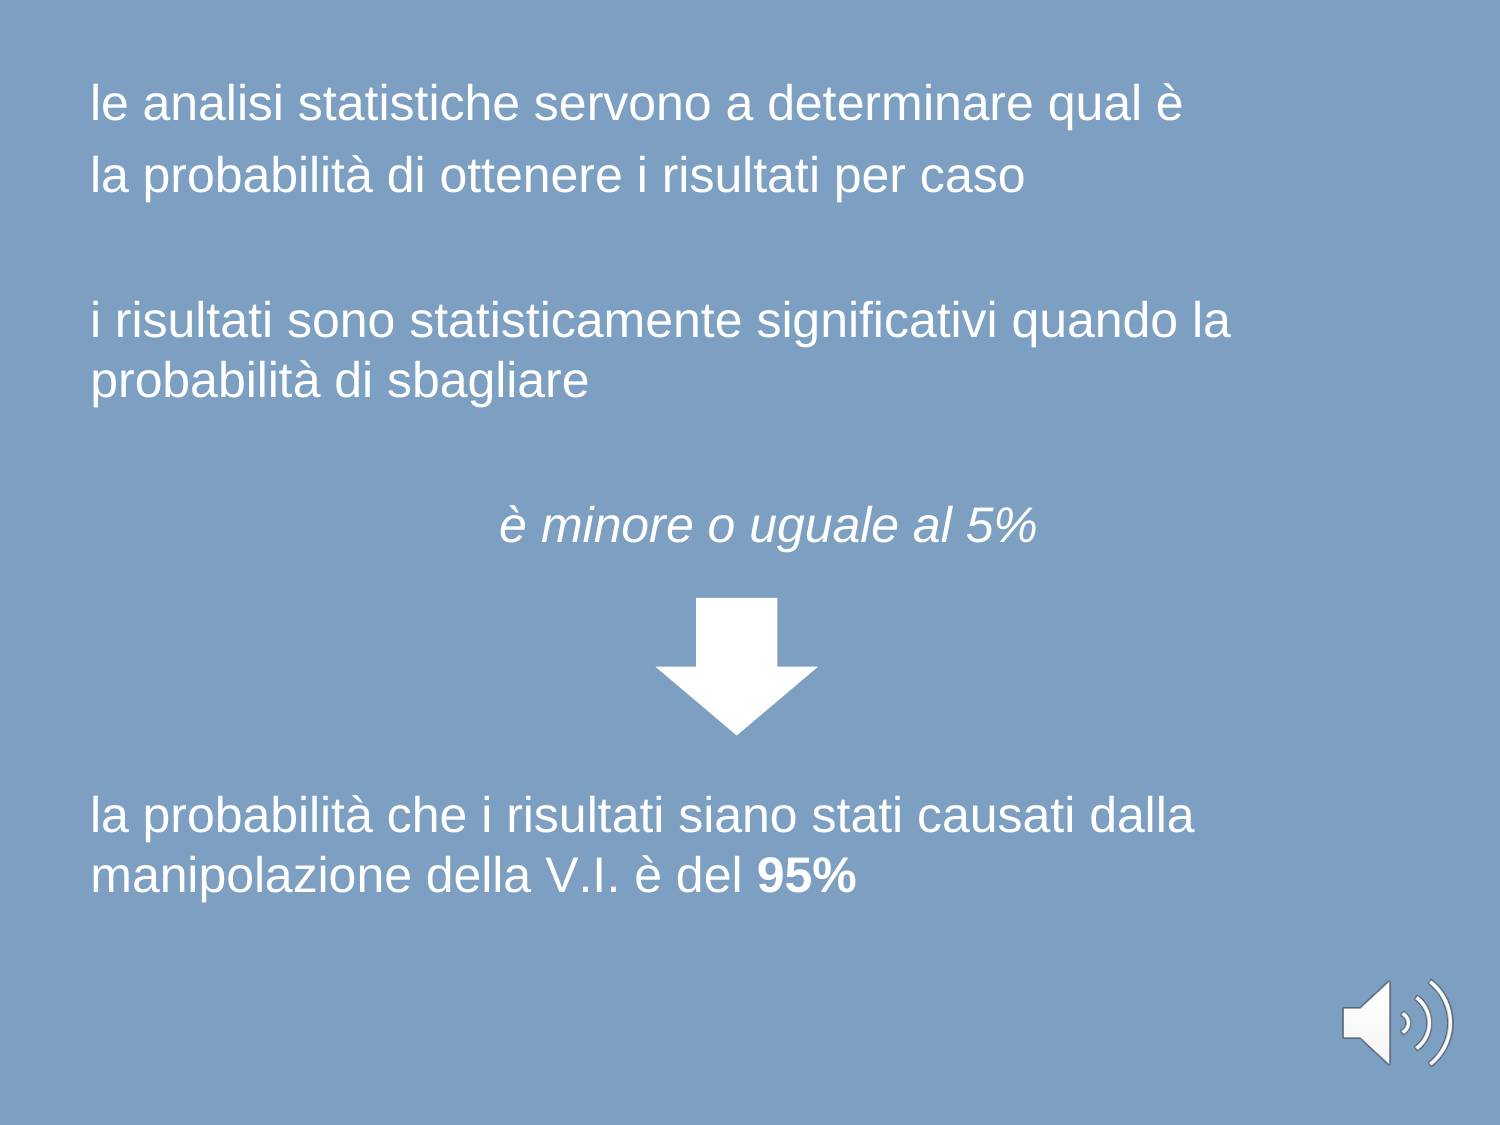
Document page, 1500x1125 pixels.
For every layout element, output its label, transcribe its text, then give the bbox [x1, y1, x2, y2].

text_box [655, 597, 818, 736]
picture [1331, 956, 1465, 1090]
list le analisi statistiche servono a determinare qual è la probabilità di ottenere i risultati per caso i risultati sono statisticamente significativi quando la probabilità di sbagliare è minore o uguale al 5% la probabilità che i risultati siano stati causati dalla manipolazione della V.I. è del 95% [74, 62, 1463, 1025]
